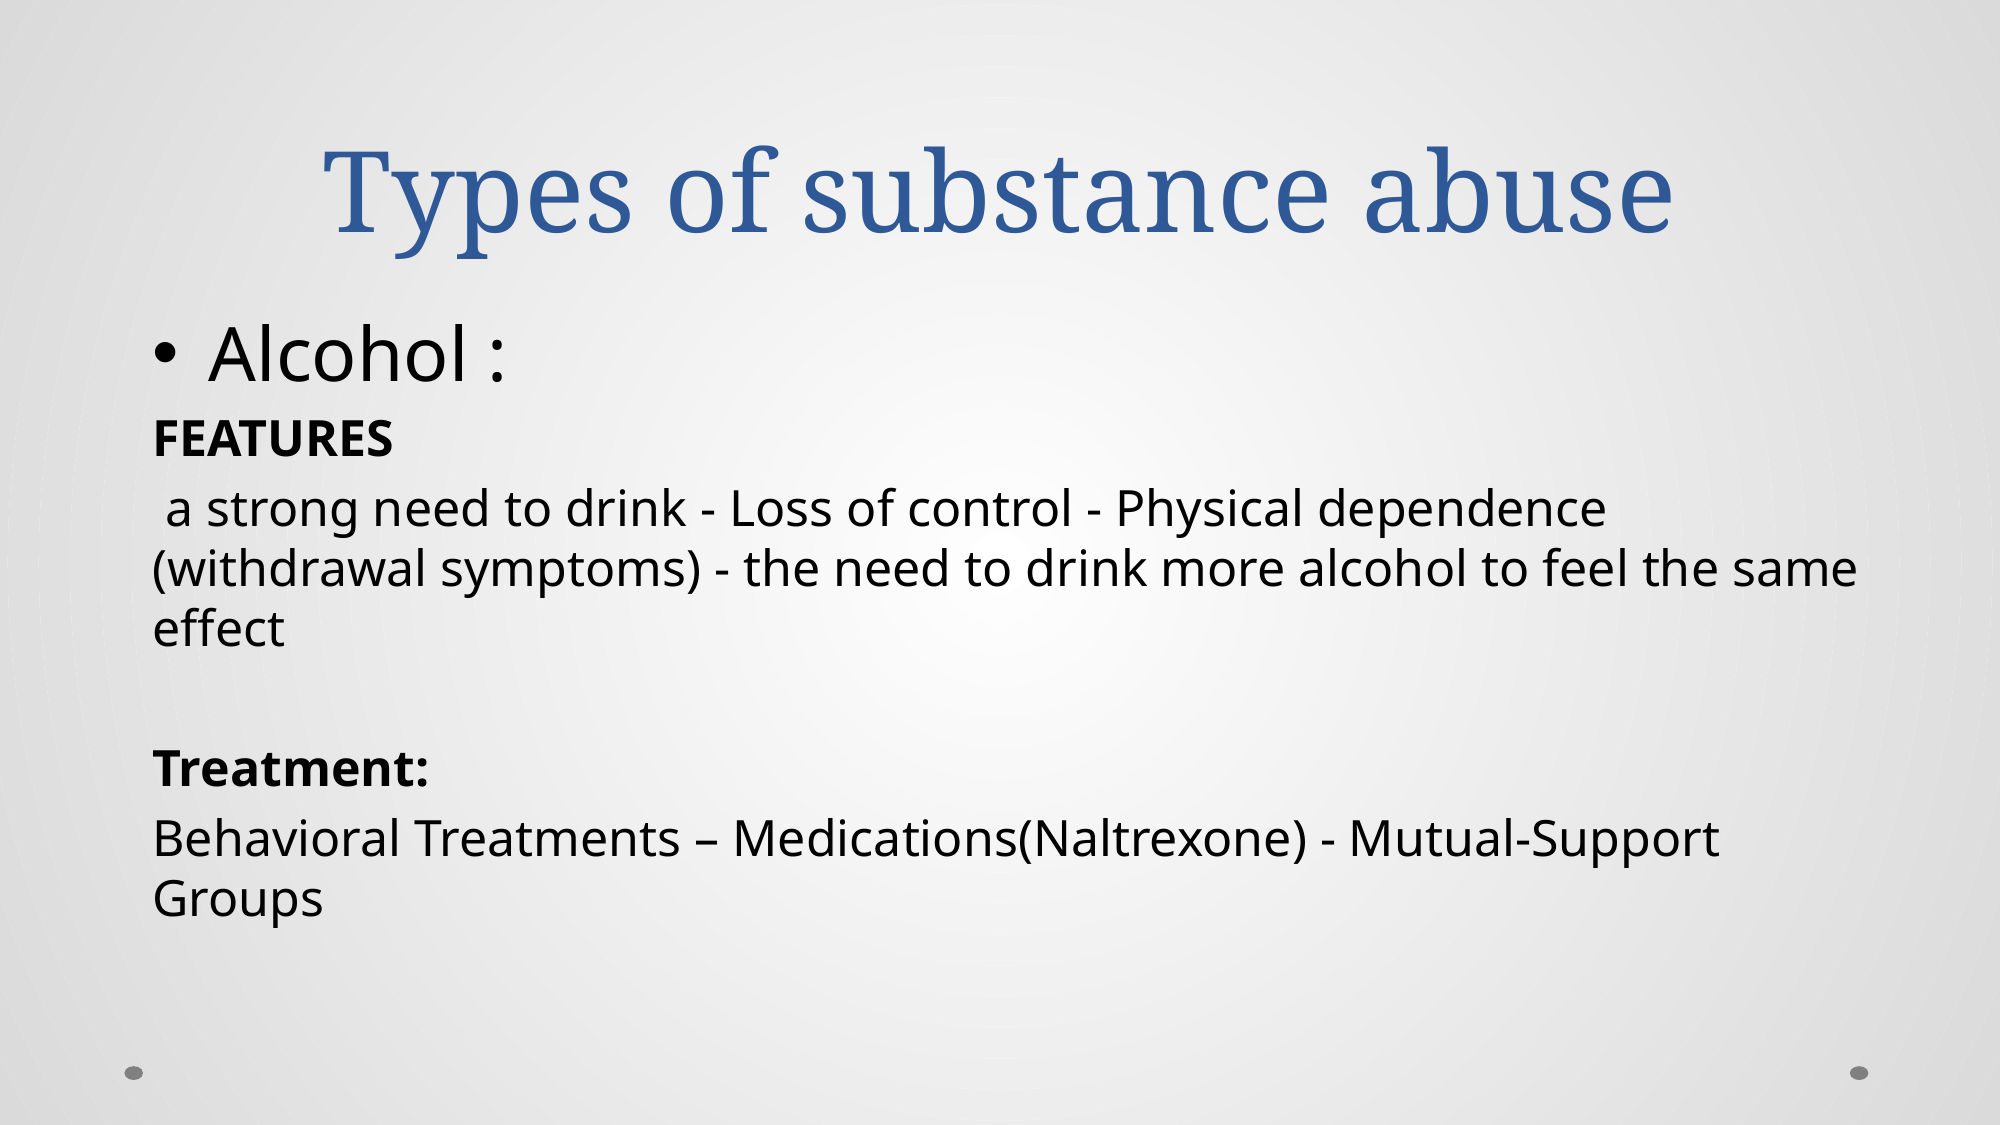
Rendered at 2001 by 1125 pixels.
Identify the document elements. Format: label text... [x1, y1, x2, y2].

list Alcohol : FEATURES a strong need to drink - Loss of control - Physical dependence (withdrawal symptoms) - the need to drink more alcohol to feel the same effect Treatment: Behavioral Treatments – Medications(Naltrexone) - Mutual-Support Groups [137, 299, 1885, 1046]
title Types of substance abuse [99, 0, 1900, 263]
